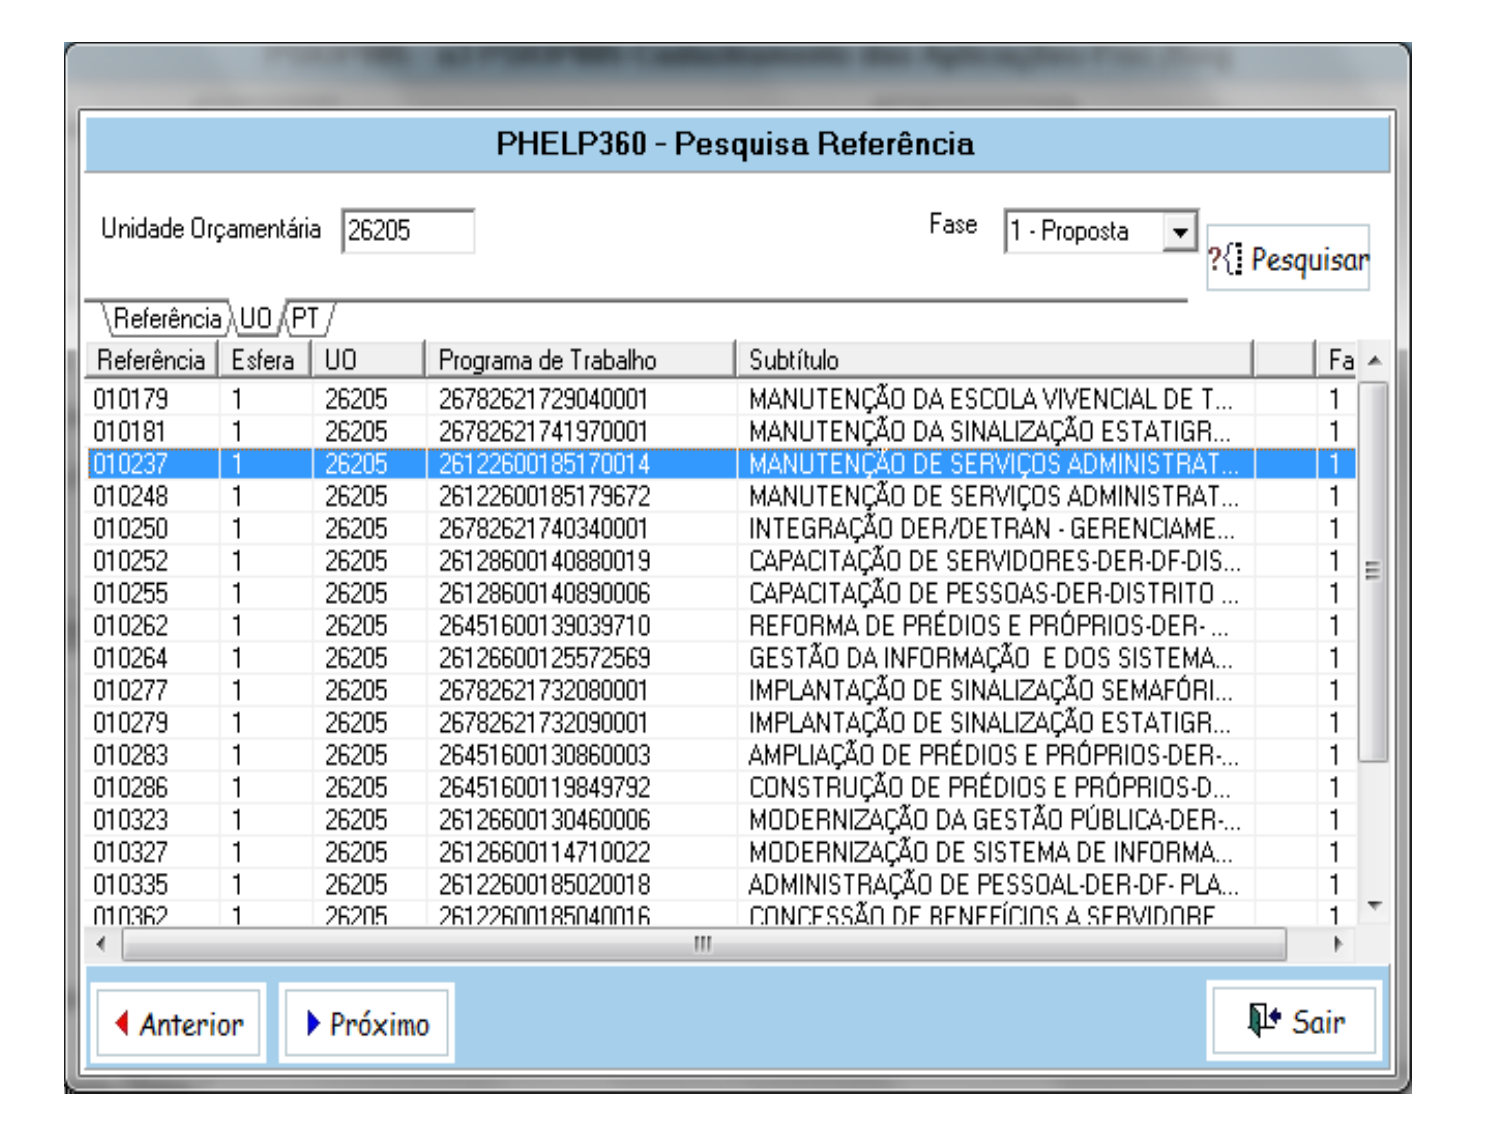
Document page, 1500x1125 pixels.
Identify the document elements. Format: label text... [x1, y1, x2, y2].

slide_number 57 [1074, 1042, 1425, 1103]
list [64, 42, 1412, 1095]
